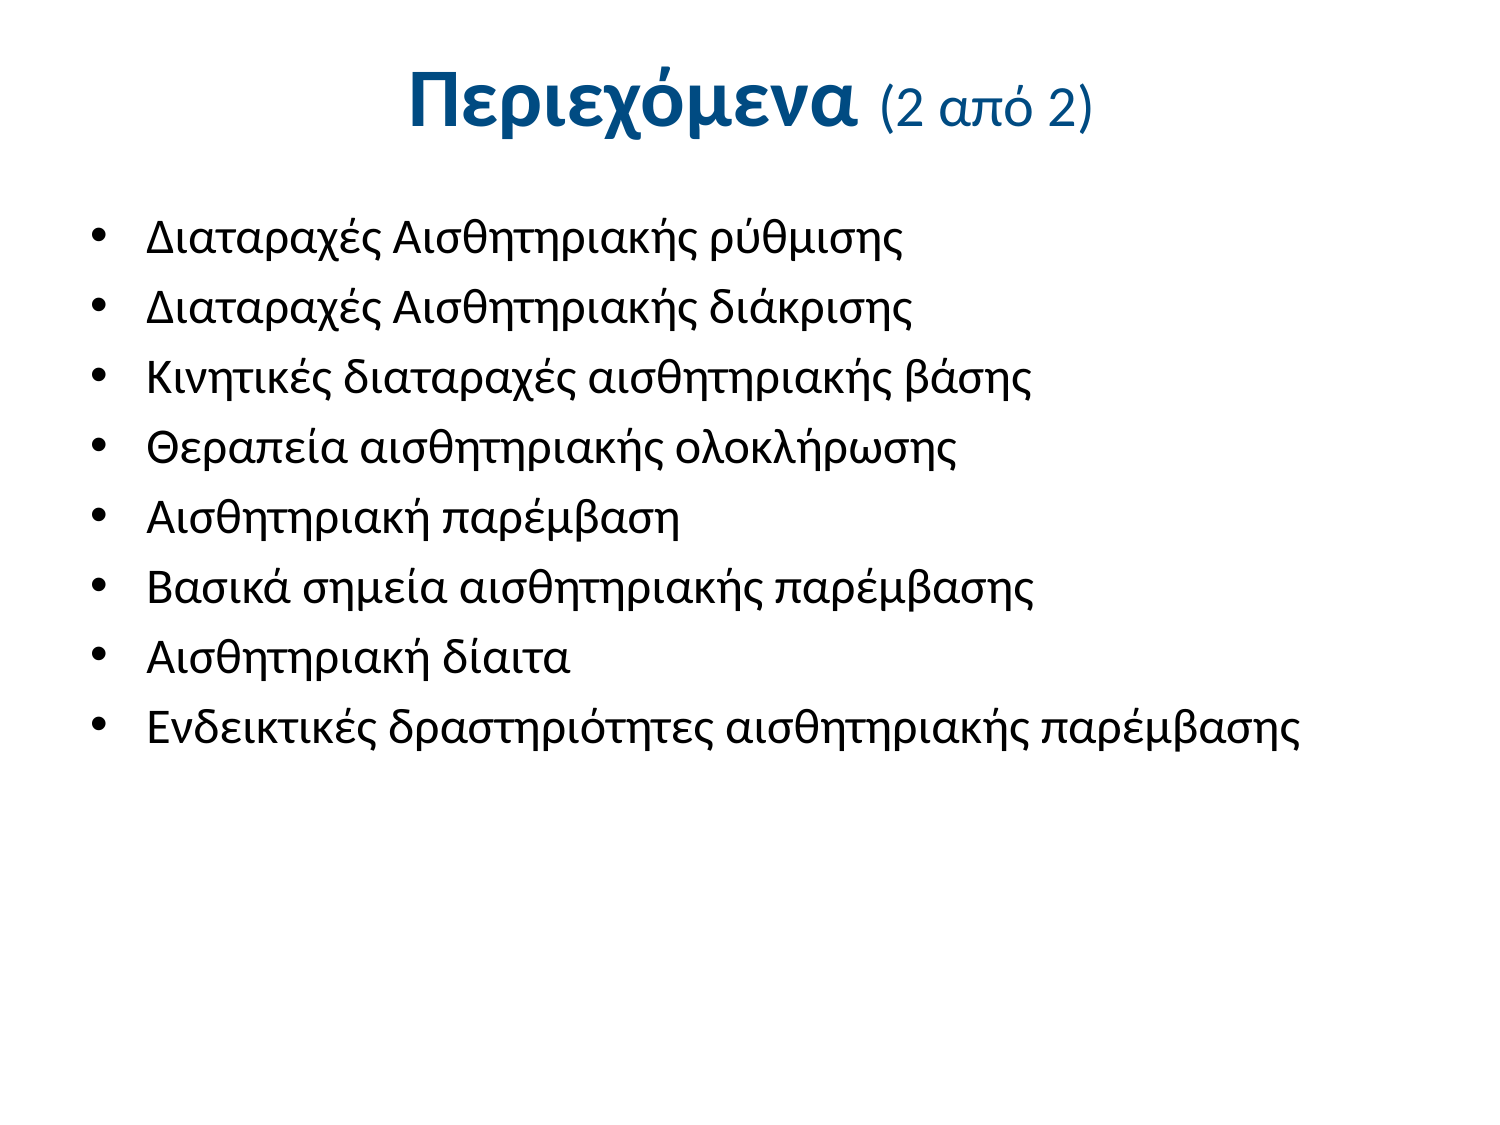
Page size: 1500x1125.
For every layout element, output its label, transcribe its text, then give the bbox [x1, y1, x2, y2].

list Διαταραχές Αισθητηριακής ρύθμισης Διαταραχές Αισθητηριακής διάκρισης Κινητικές διαταραχές αισθητηριακής βάσης Θεραπεία αισθητηριακής ολοκλήρωσης Αισθητηριακή παρέμβαση Βασικά σημεία αισθητηριακής παρέμβασης Αισθητηριακή δίαιτα Ενδεικτικές δραστηριότητες αισθητηριακής παρέμβασης [75, 196, 1425, 1024]
title Περιεχόμενα (2 από 2) [76, 19, 1427, 169]
